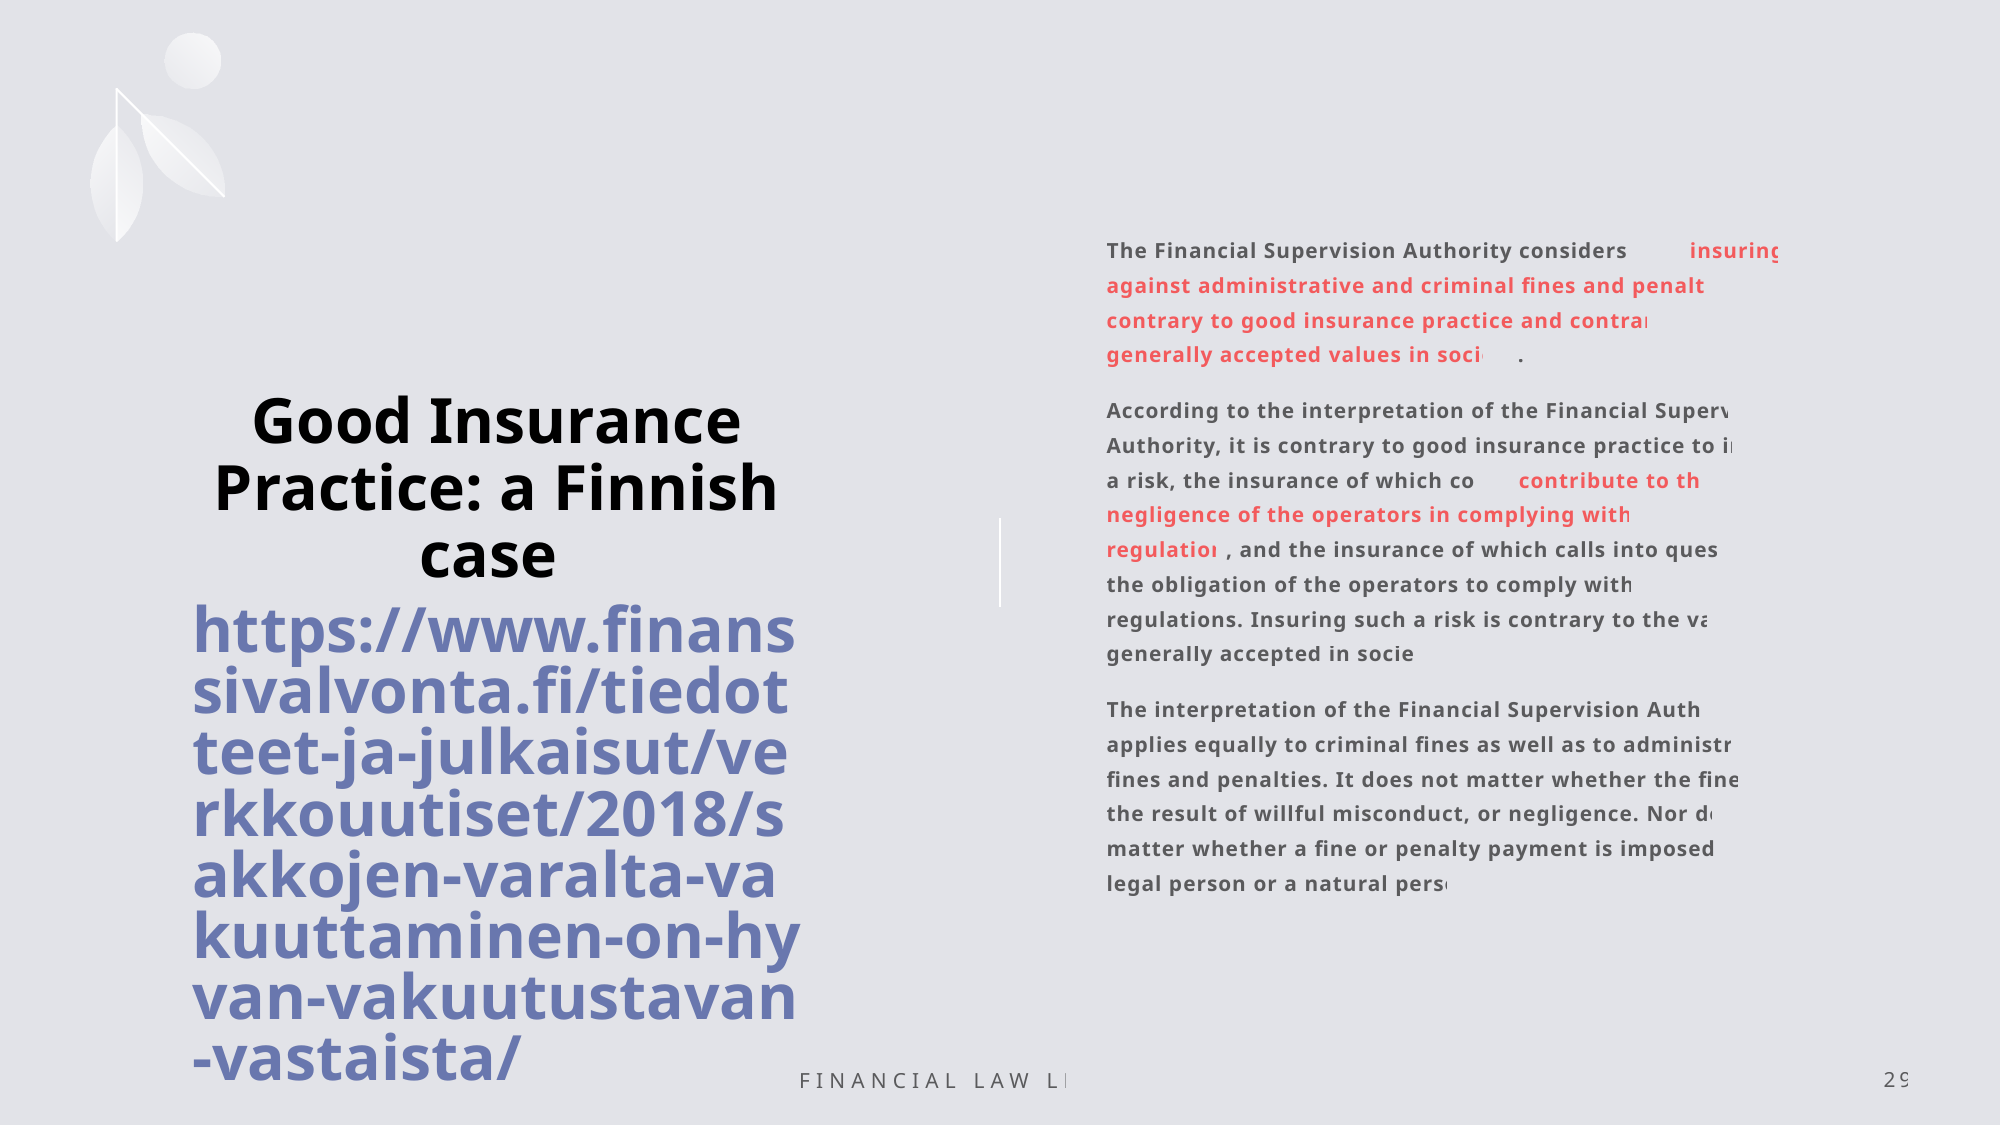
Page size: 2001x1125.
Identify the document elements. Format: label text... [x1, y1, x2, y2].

footer Financial Law Lecture 4 [451, 1042, 1549, 1119]
text_box [0, 0, 2000, 1125]
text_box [90, 32, 221, 242]
slide_number 29 [1637, 1042, 1927, 1119]
list The Financial Supervision Authority considers that insuring against administrative and criminal fines and penalties is contrary to good insurance practice and contrary to generally accepted values ​​in society. According to the interpretation of the Financial Supervision Authority, it is contrary to good insurance practice to insure a risk, the insurance of which could contribute to the negligence of the operators in complying with the regulation, and the insurance of which calls into question the obligation of the operators to comply with the regulations. Insuring such a risk is contrary to the values ​​generally accepted in society. The interpretation of the Financial Supervision Authority applies equally to criminal fines as well as to administrative fines and penalties. It does not matter whether the fines are the result of willful misconduct, or negligence. Nor does it matter whether a fine or penalty payment is imposed on a legal person or a natural person. [1091, 177, 1823, 947]
title Good Insurance Practice: a Finnish case https://www.finanssivalvonta.fi/tiedotteet-ja-julkaisut/verkkouutiset/2018/sakkojen-varalta-vakuuttaminen-on-hyvan-vakuutustavan-vastaista/ [177, 247, 817, 878]
